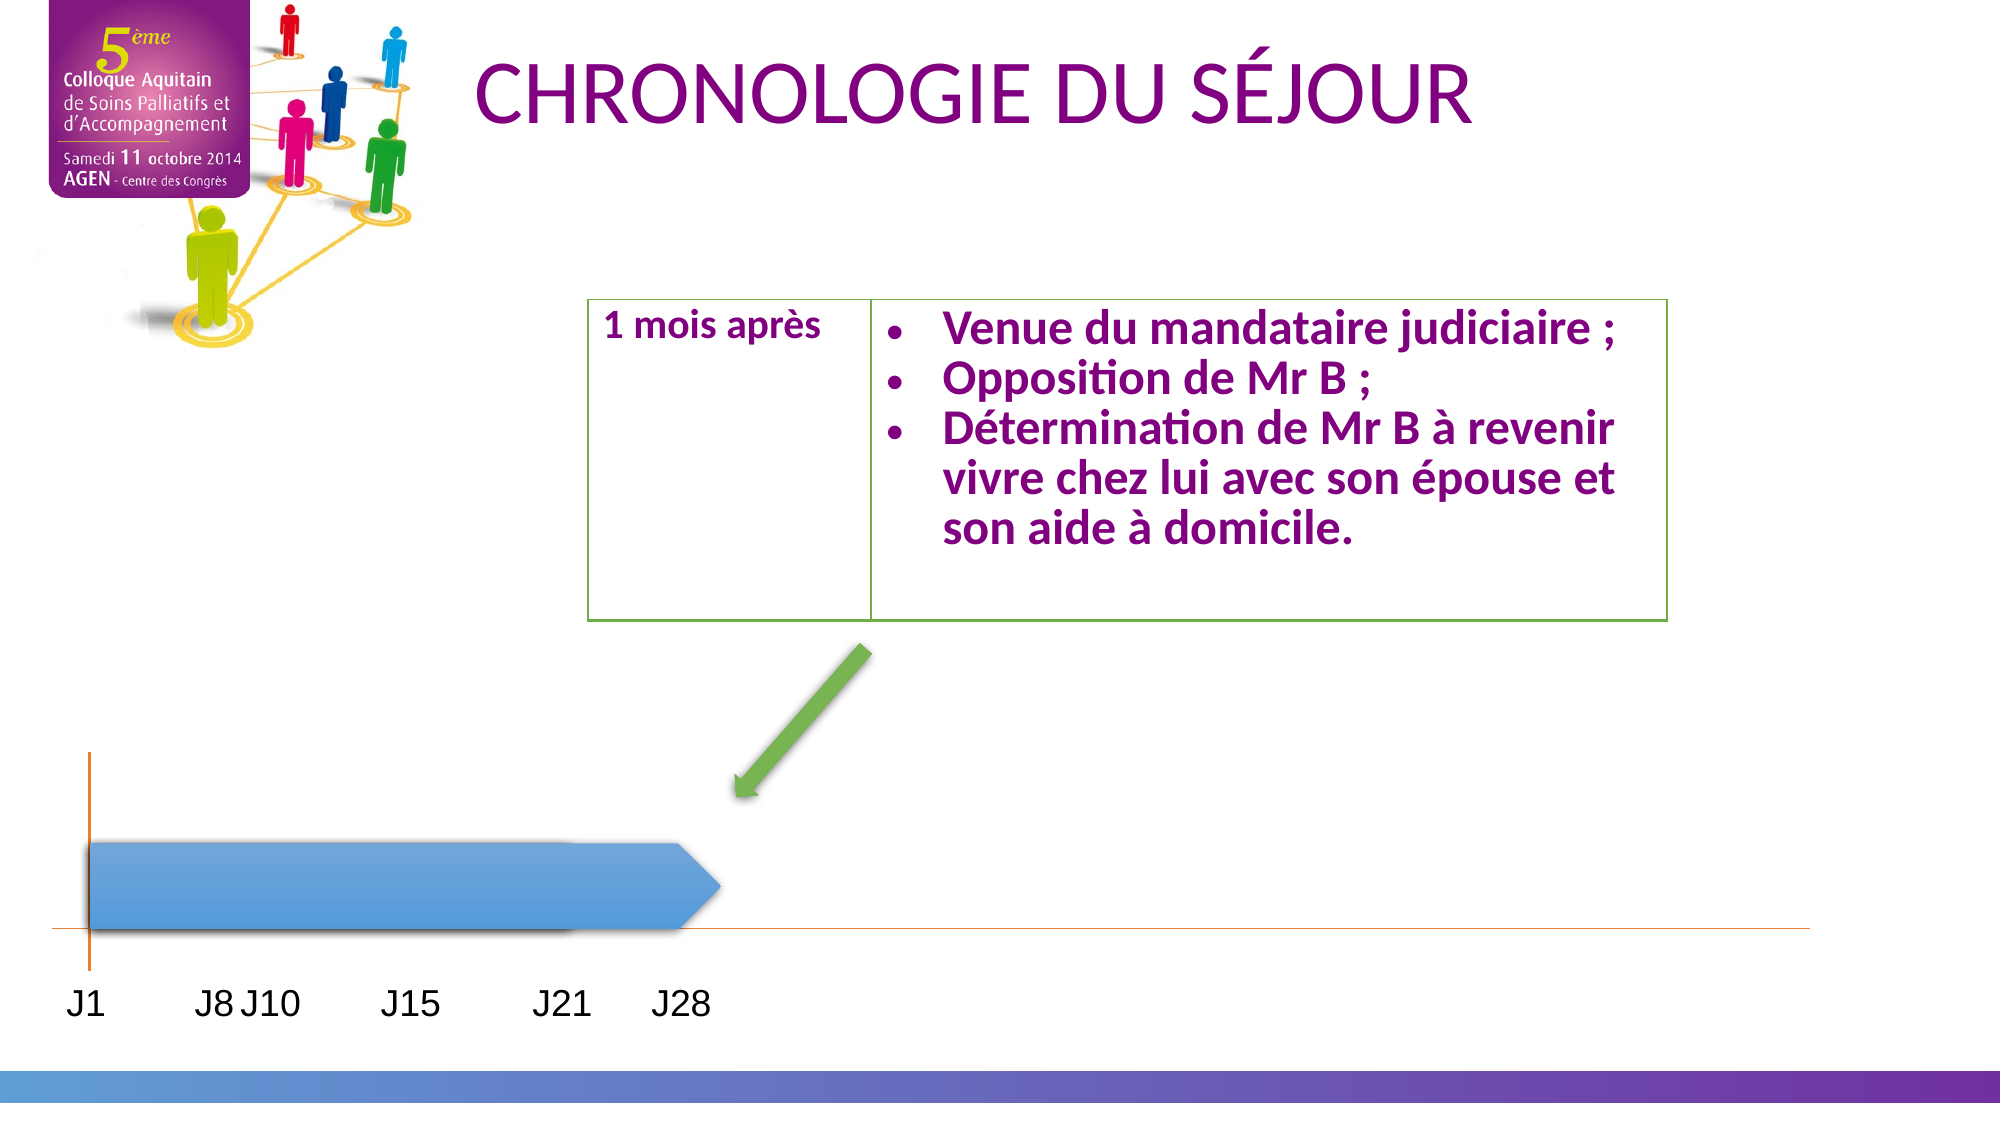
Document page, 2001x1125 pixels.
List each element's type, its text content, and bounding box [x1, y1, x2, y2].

table_header Venue du mandataire judiciaire ; Opposition de Mr B ; Détermination de Mr B à revenir vivre chez lui avec son épouse et son aide à domicile. [872, 300, 1666, 619]
text_box [764, 643, 872, 752]
picture [0, 0, 440, 359]
text_box CHRONOLOGIE DU SÉJOUR [459, 24, 1943, 150]
table_header 1 mois après [589, 300, 870, 619]
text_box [51, 752, 1810, 1032]
